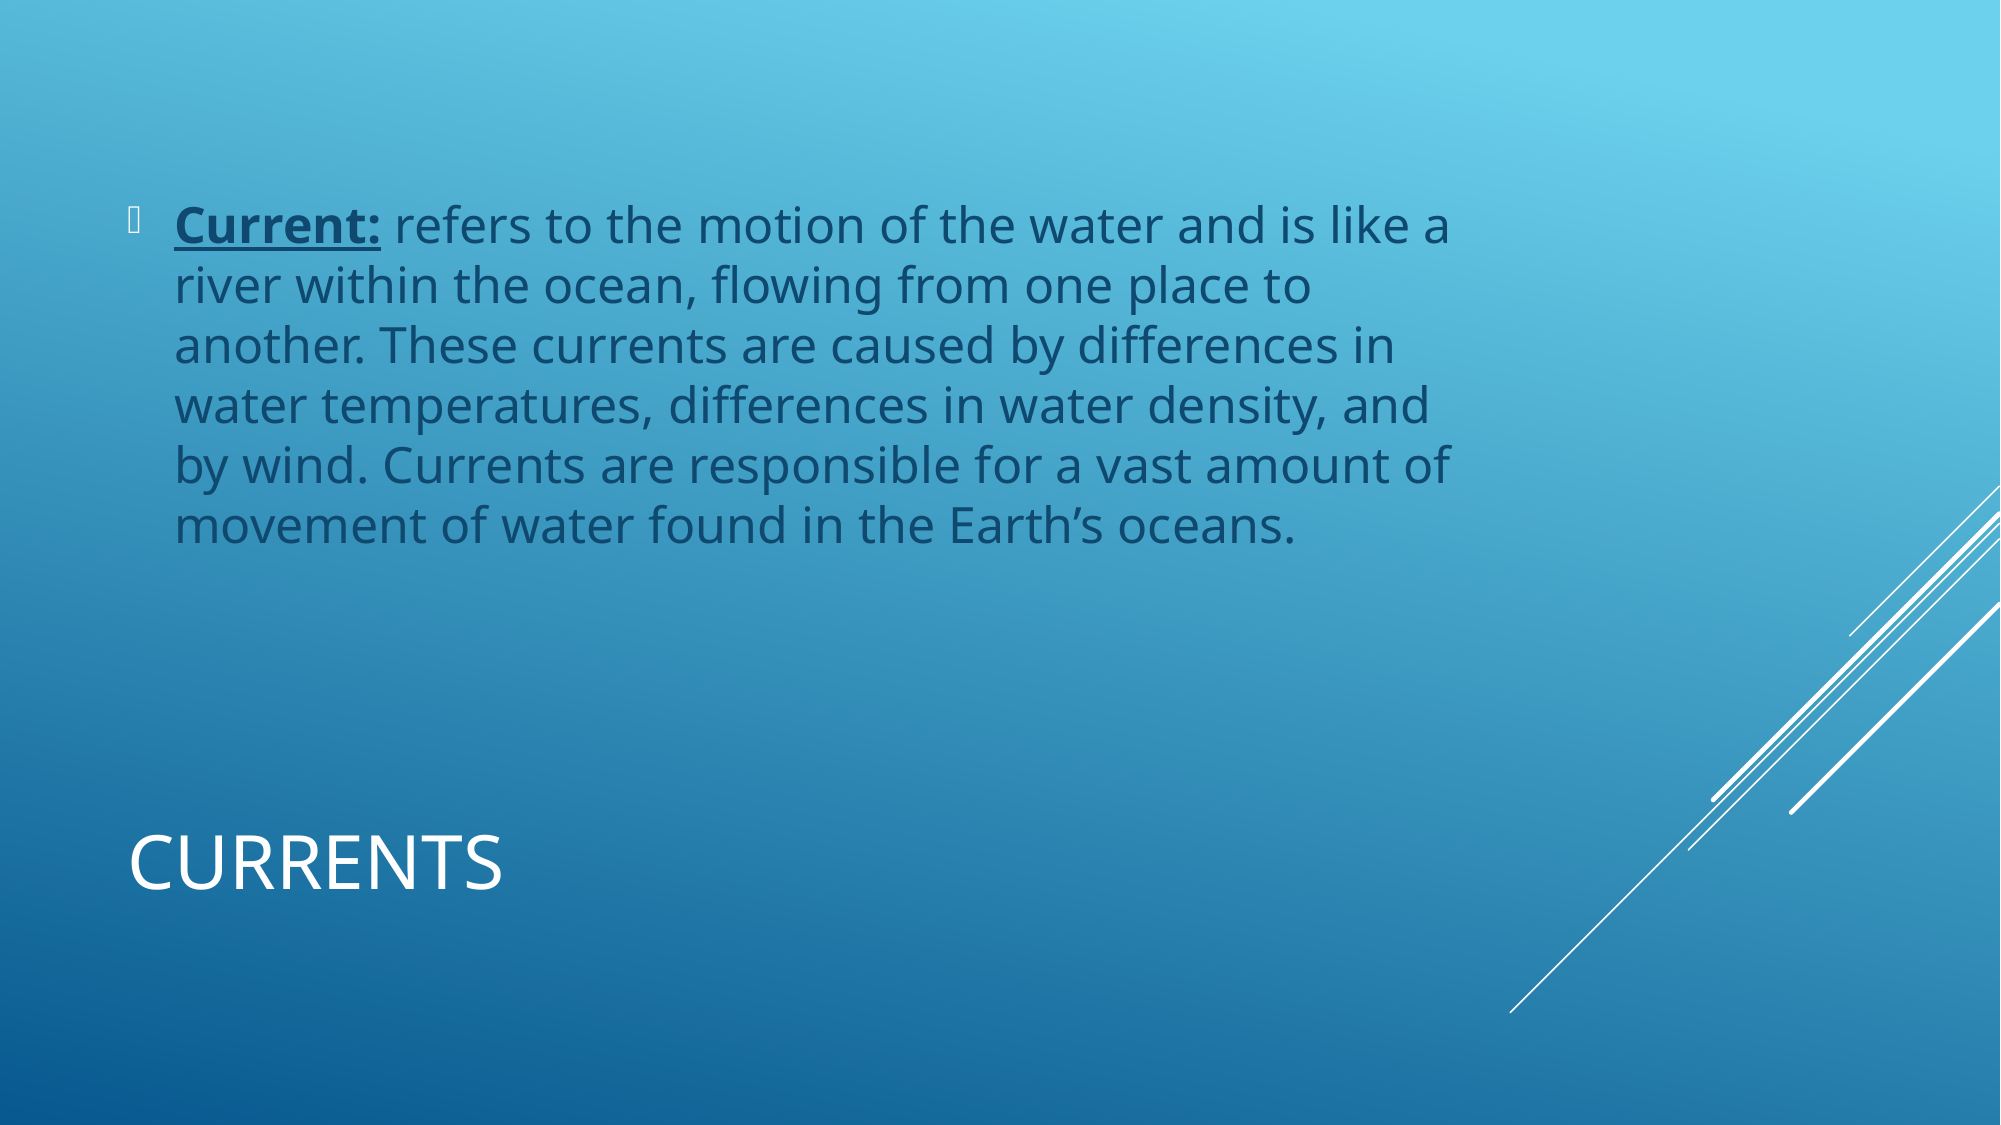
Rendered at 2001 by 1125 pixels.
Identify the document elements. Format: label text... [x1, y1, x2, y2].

list Current: refers to the motion of the water and is like a river within the ocean, flowing from one place to another. These currents are caused by differences in water temperatures, differences in water density, and by wind. Currents are responsible for a vast amount of movement of water found in the Earth’s oceans. [112, 112, 1513, 706]
title currents [112, 736, 1513, 984]
